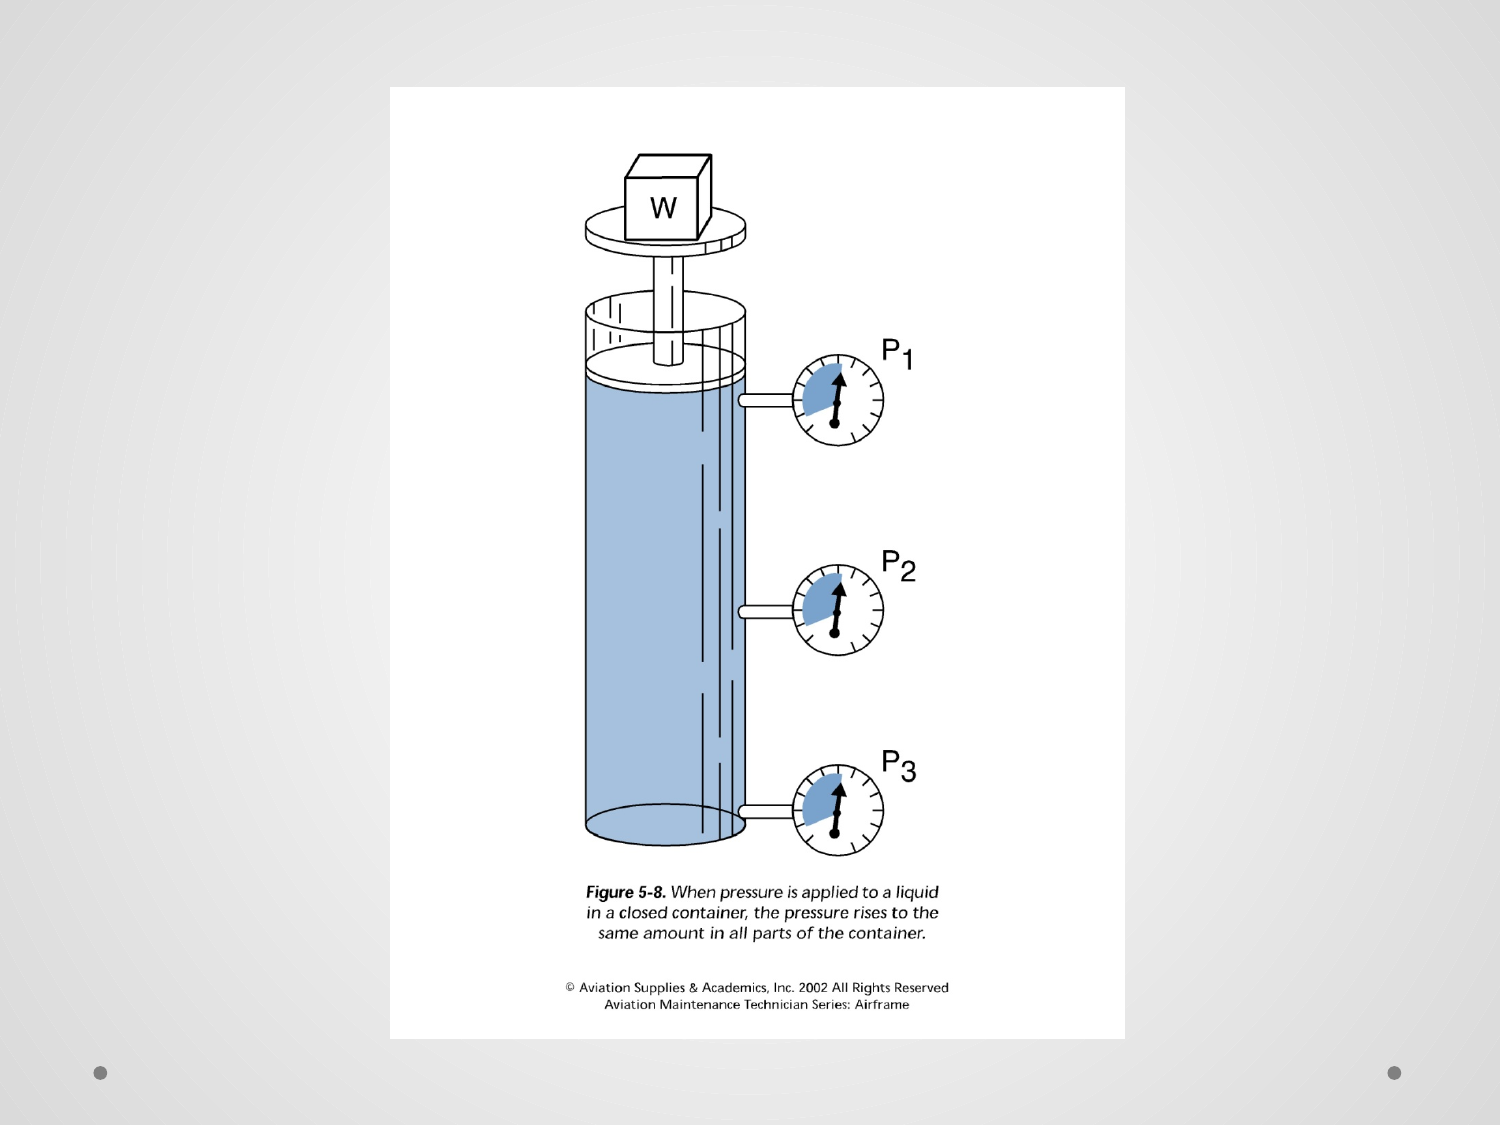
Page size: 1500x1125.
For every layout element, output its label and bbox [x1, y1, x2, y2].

picture [390, 87, 1126, 1039]
